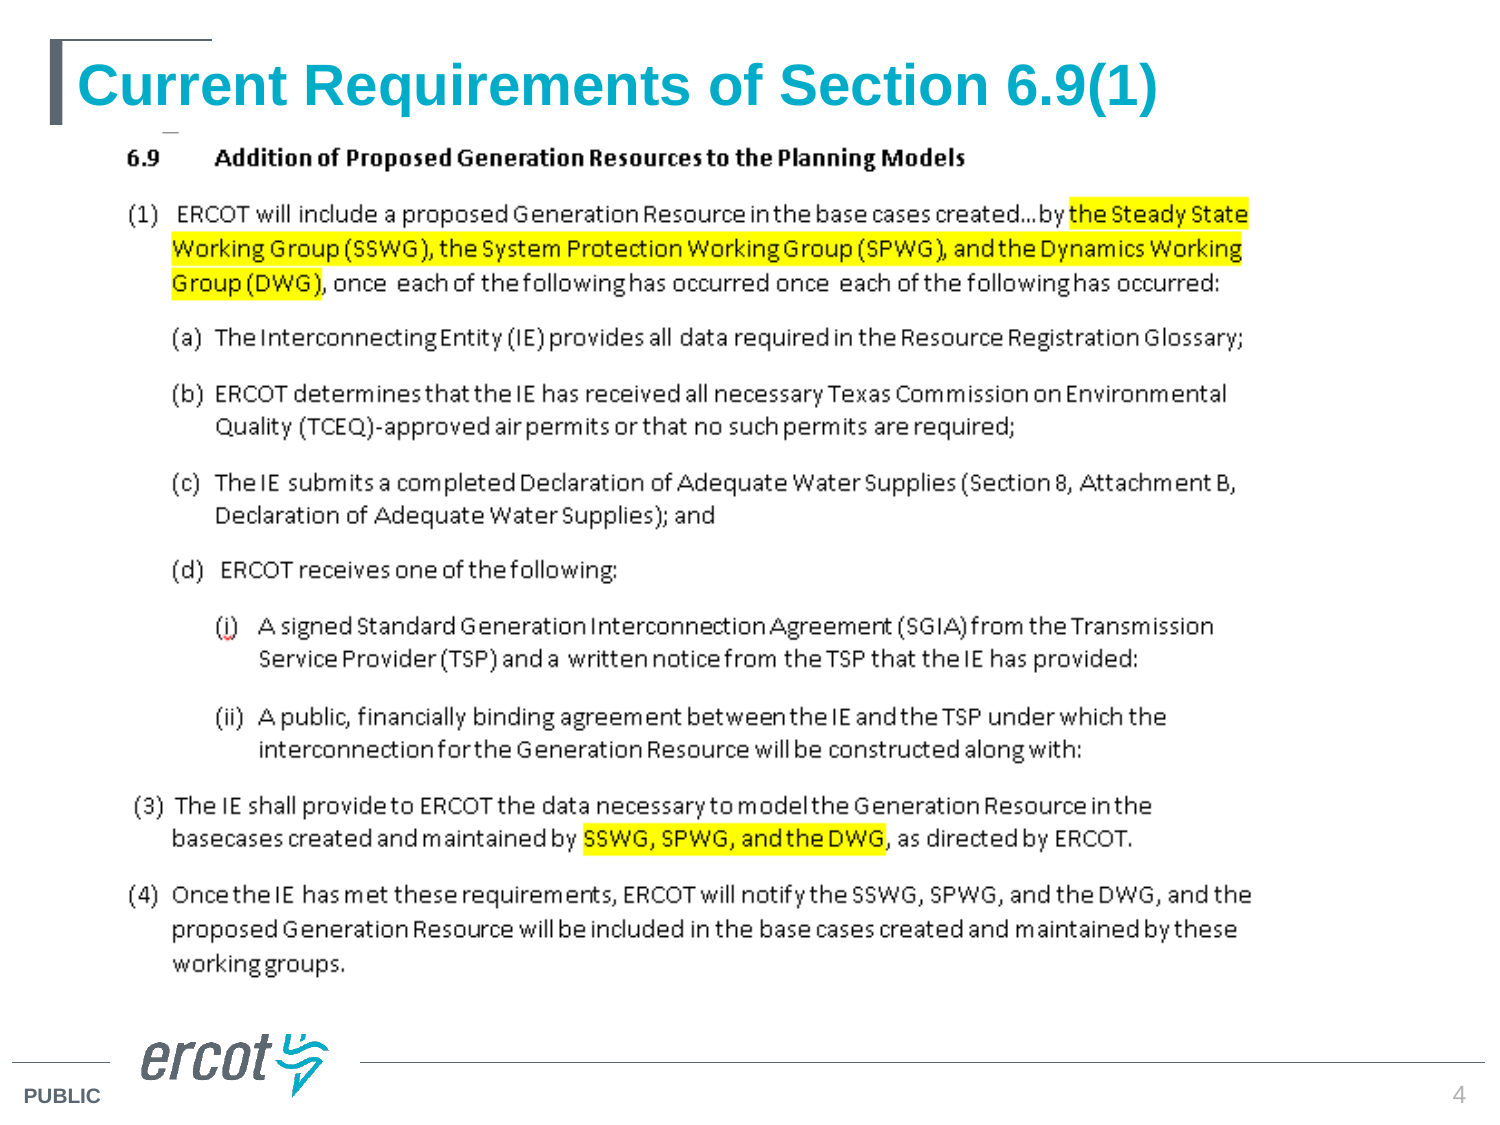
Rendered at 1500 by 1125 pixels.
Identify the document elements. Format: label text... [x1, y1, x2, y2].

title Current Requirements of Section 6.9(1) [62, 39, 1450, 150]
picture [137, 1035, 332, 1100]
slide_number 4 [1437, 1076, 1475, 1112]
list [112, 132, 1301, 1035]
